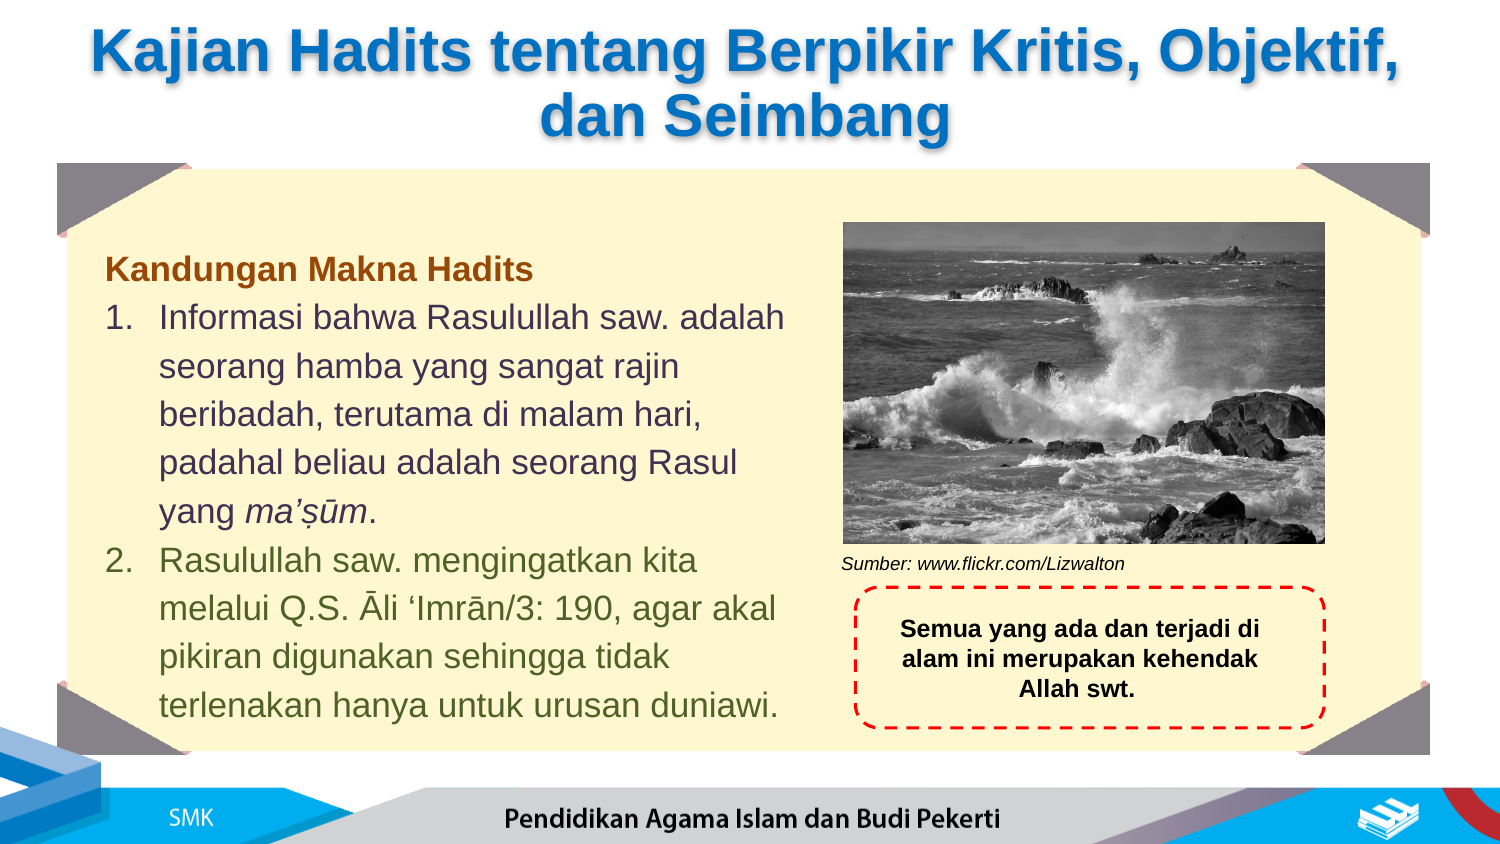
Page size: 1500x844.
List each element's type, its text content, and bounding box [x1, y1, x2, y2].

picture [203, 809, 207, 825]
picture [194, 809, 198, 824]
picture [0, 163, 1500, 844]
picture [171, 809, 179, 823]
picture [1359, 799, 1418, 838]
text_box Kajian Hadits tentang Berpikir Kritis, Objektif, dan Seimbang [74, 23, 1418, 146]
